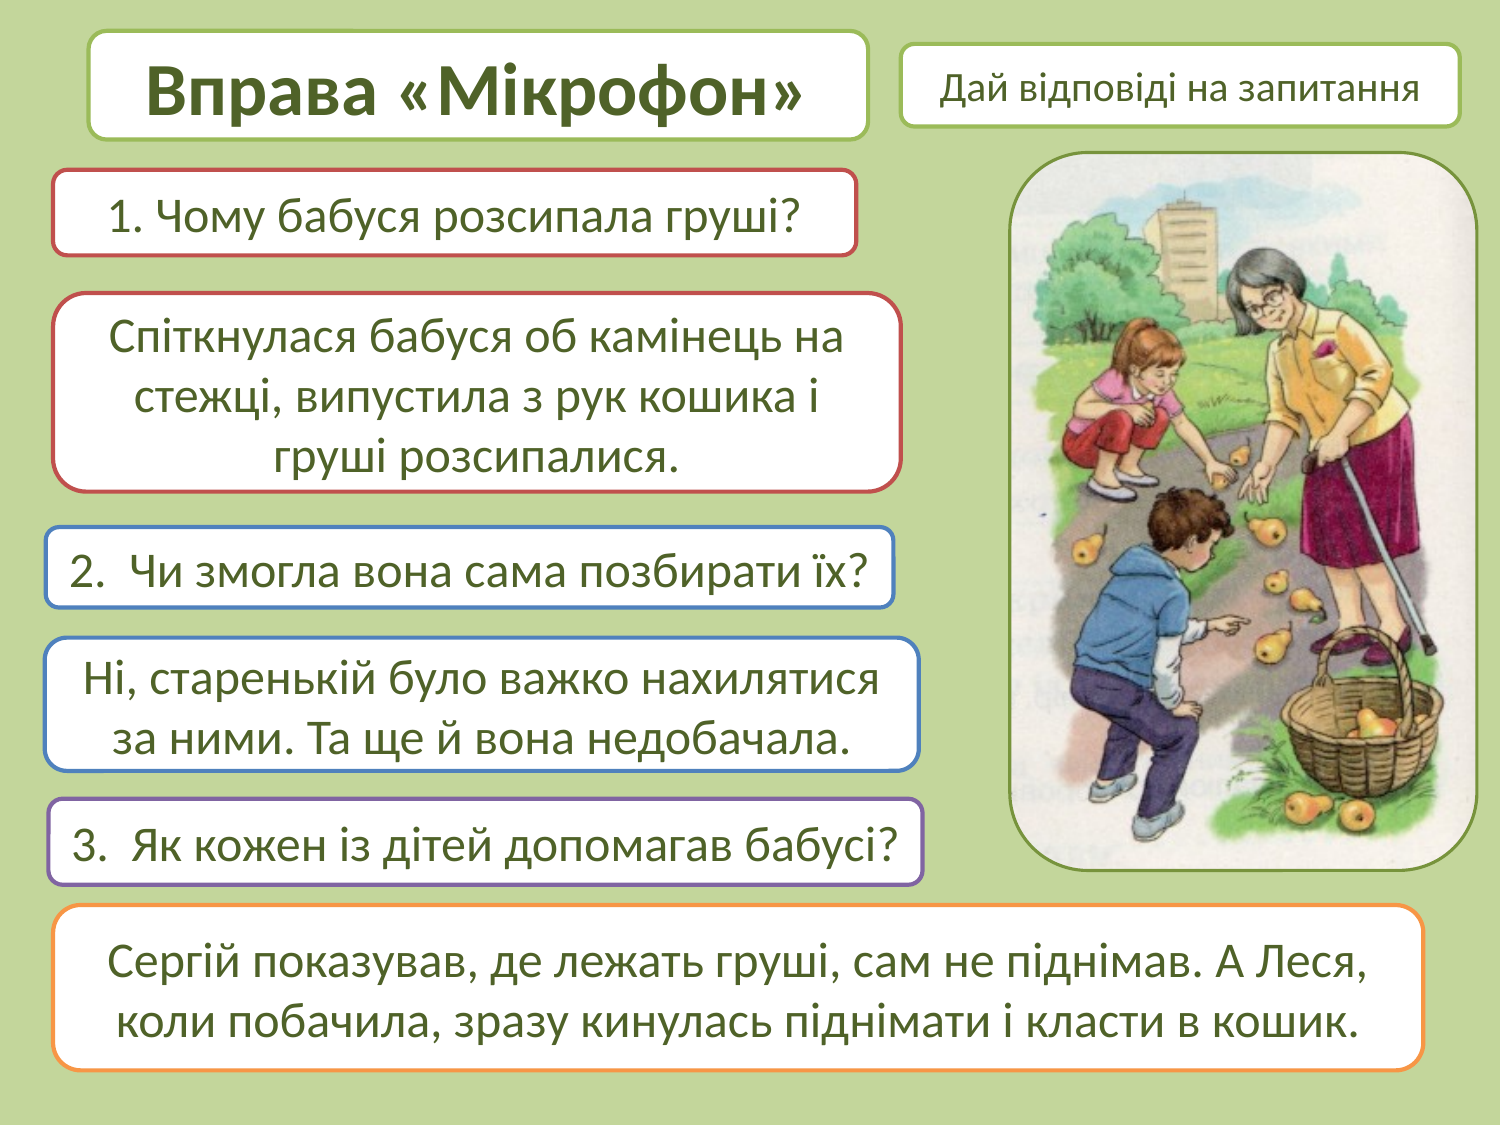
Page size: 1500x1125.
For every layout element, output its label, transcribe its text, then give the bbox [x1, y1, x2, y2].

text_box Ні, старенькій було важко нахилятися за ними. Та ще й вона недобачала. [42, 635, 921, 774]
text_box 2. Чи змогла вона сама позбирати їх? [43, 524, 896, 610]
text_box Сергій показував, де лежать груші, сам не піднімав. А Леся, коли побачила, зразу кинулась піднімати і класти в кошик. [50, 902, 1426, 1073]
picture [1009, 152, 1478, 871]
text_box 3. Як кожен із дітей допомагав бабусі? [46, 796, 925, 887]
text_box Дай відповіді на запитання [898, 41, 1462, 129]
text_box Вправа «Мікрофон» [86, 28, 871, 142]
text_box Спіткнулася бабуся об камінець на стежці, випустила з рук кошика і груші розсипалися. [50, 290, 903, 494]
text_box 1. Чому бабуся розсипала груші? [50, 167, 859, 258]
